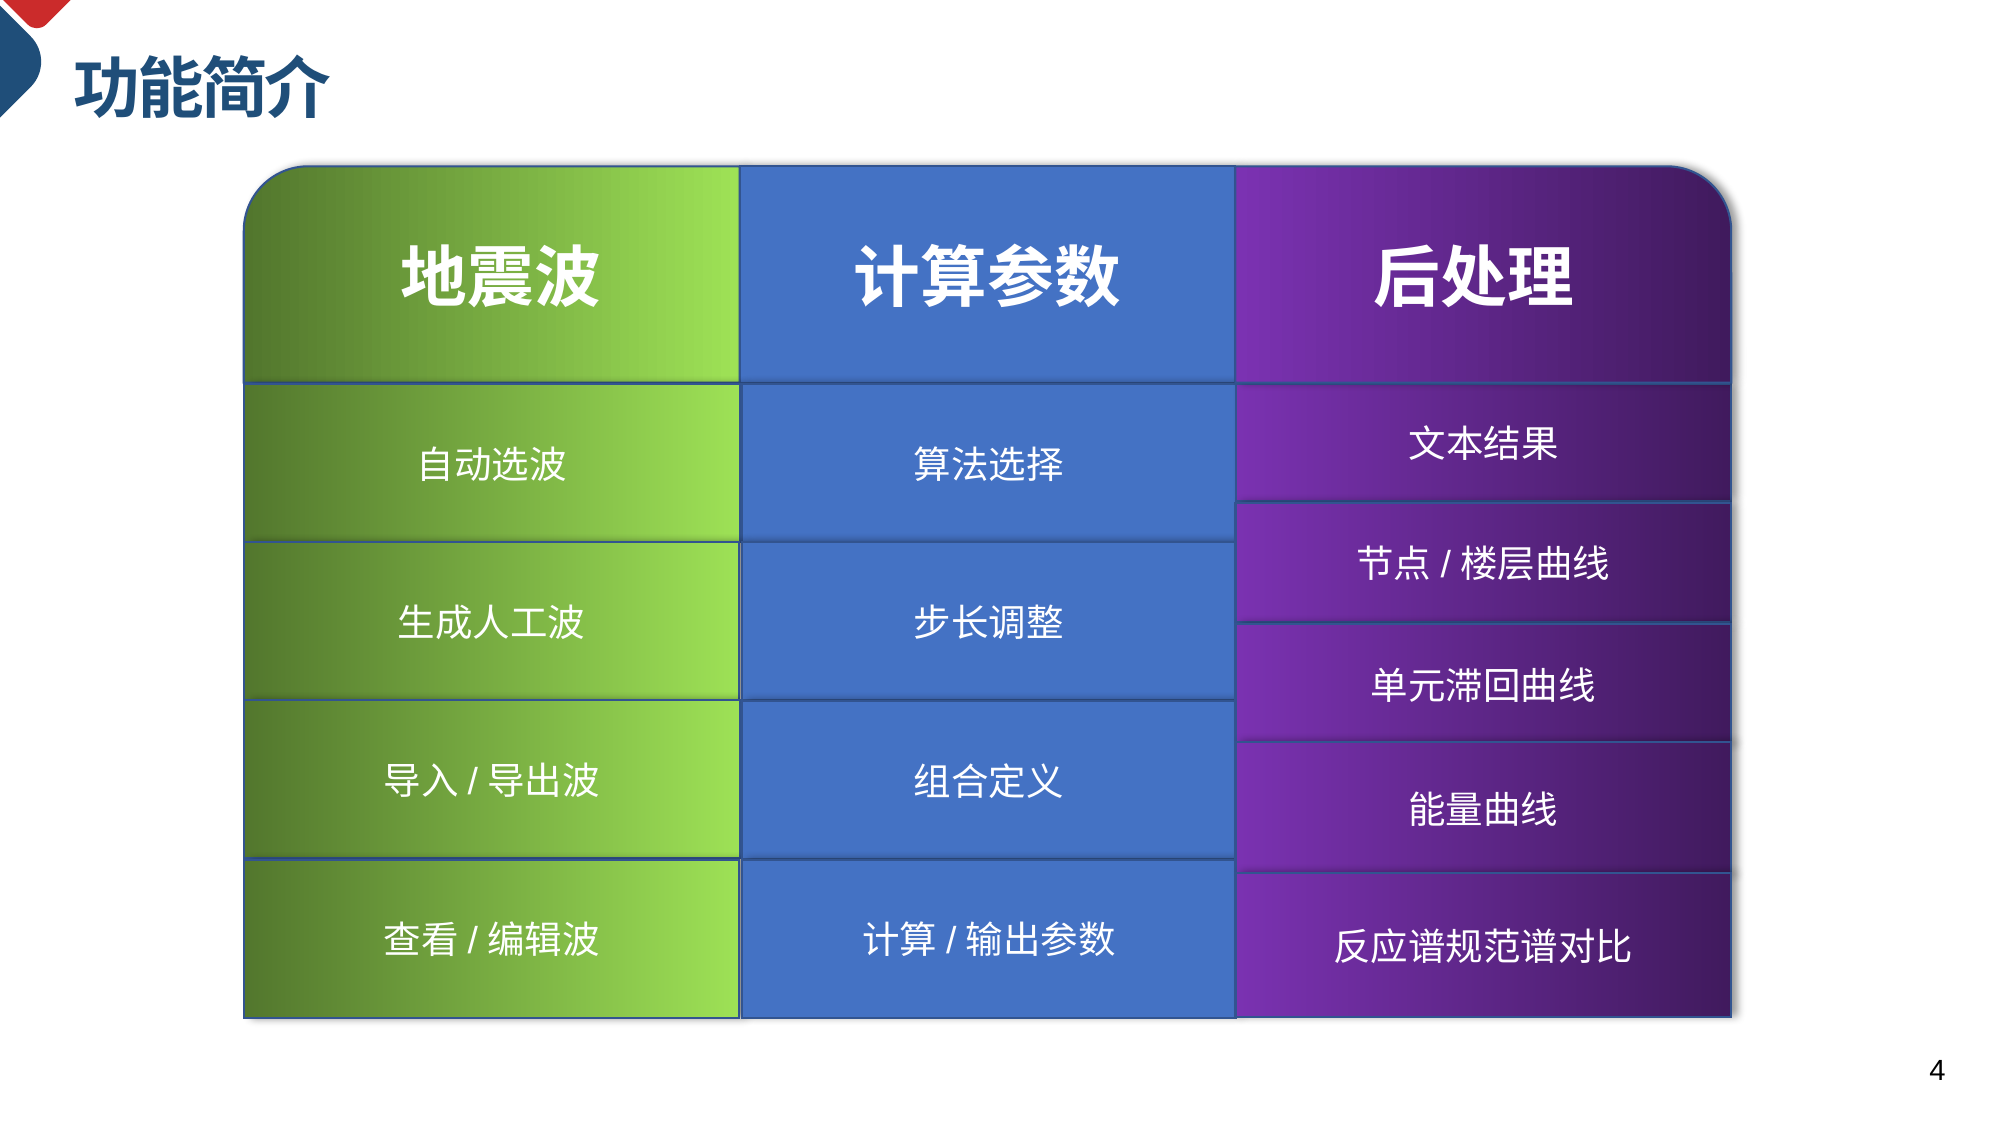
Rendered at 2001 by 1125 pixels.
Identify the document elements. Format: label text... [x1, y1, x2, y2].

text_box 功能简介 [58, 37, 347, 134]
text_box 反应谱规范谱对比 [1234, 872, 1732, 1018]
text_box 后处理 [1234, 165, 1733, 384]
text_box 算法选择 [741, 383, 1235, 536]
text_box 组合定义 [741, 700, 1234, 859]
text_box 自动选波 [243, 383, 741, 541]
text_box 计算/输出参数 [741, 859, 1237, 1019]
text_box 能量曲线 [1234, 741, 1732, 872]
text_box 单元滞回曲线 [1234, 623, 1732, 741]
text_box 地震波 [242, 165, 739, 384]
text_box 步长调整 [741, 541, 1234, 700]
text_box 导入/导出波 [243, 699, 741, 859]
text_box 查看/编辑波 [243, 859, 740, 1019]
text_box 计算参数 [739, 165, 1234, 378]
text_box 文本结果 [1235, 384, 1732, 502]
text_box 生成人工波 [243, 541, 740, 699]
text_box 节点/楼层曲线 [1234, 502, 1732, 623]
